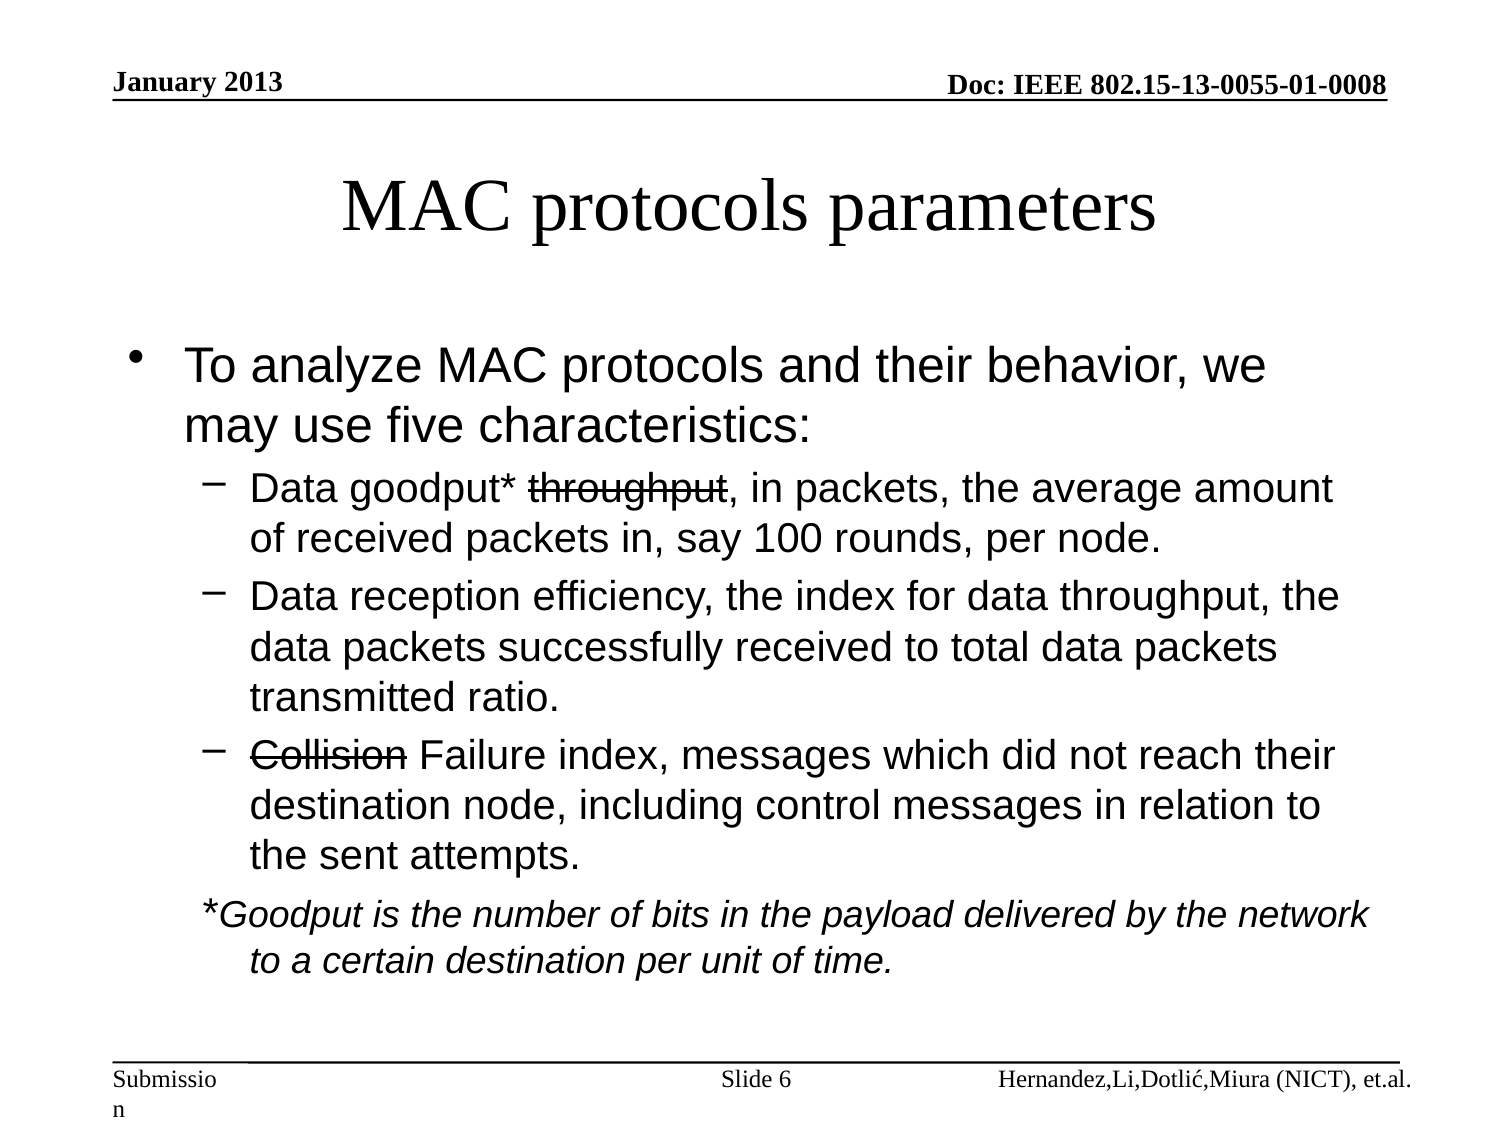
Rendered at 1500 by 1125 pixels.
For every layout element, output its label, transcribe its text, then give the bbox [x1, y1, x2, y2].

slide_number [112, 61, 376, 98]
title MAC protocols parameters [112, 112, 1388, 288]
footer Hernandez,Li,Dotlić,Miura (NICT), et.al. [899, 1061, 1413, 1093]
slide_number Slide 6 [711, 1061, 801, 1093]
list To analyze MAC protocols and their behavior, we may use five characteristics: Data goodput* throughput, in packets, the average amount of received packets in, say 100 rounds, per node. Data reception efficiency, the index for data throughput, the data packets successfully received to total data packets transmitted ratio. Collision Failure index, messages which did not reach their destination node, including control messages in relation to the sent attempts. *Goodput is the number of bits in the payload delivered by the network to a certain destination per unit of time. [112, 324, 1388, 1001]
